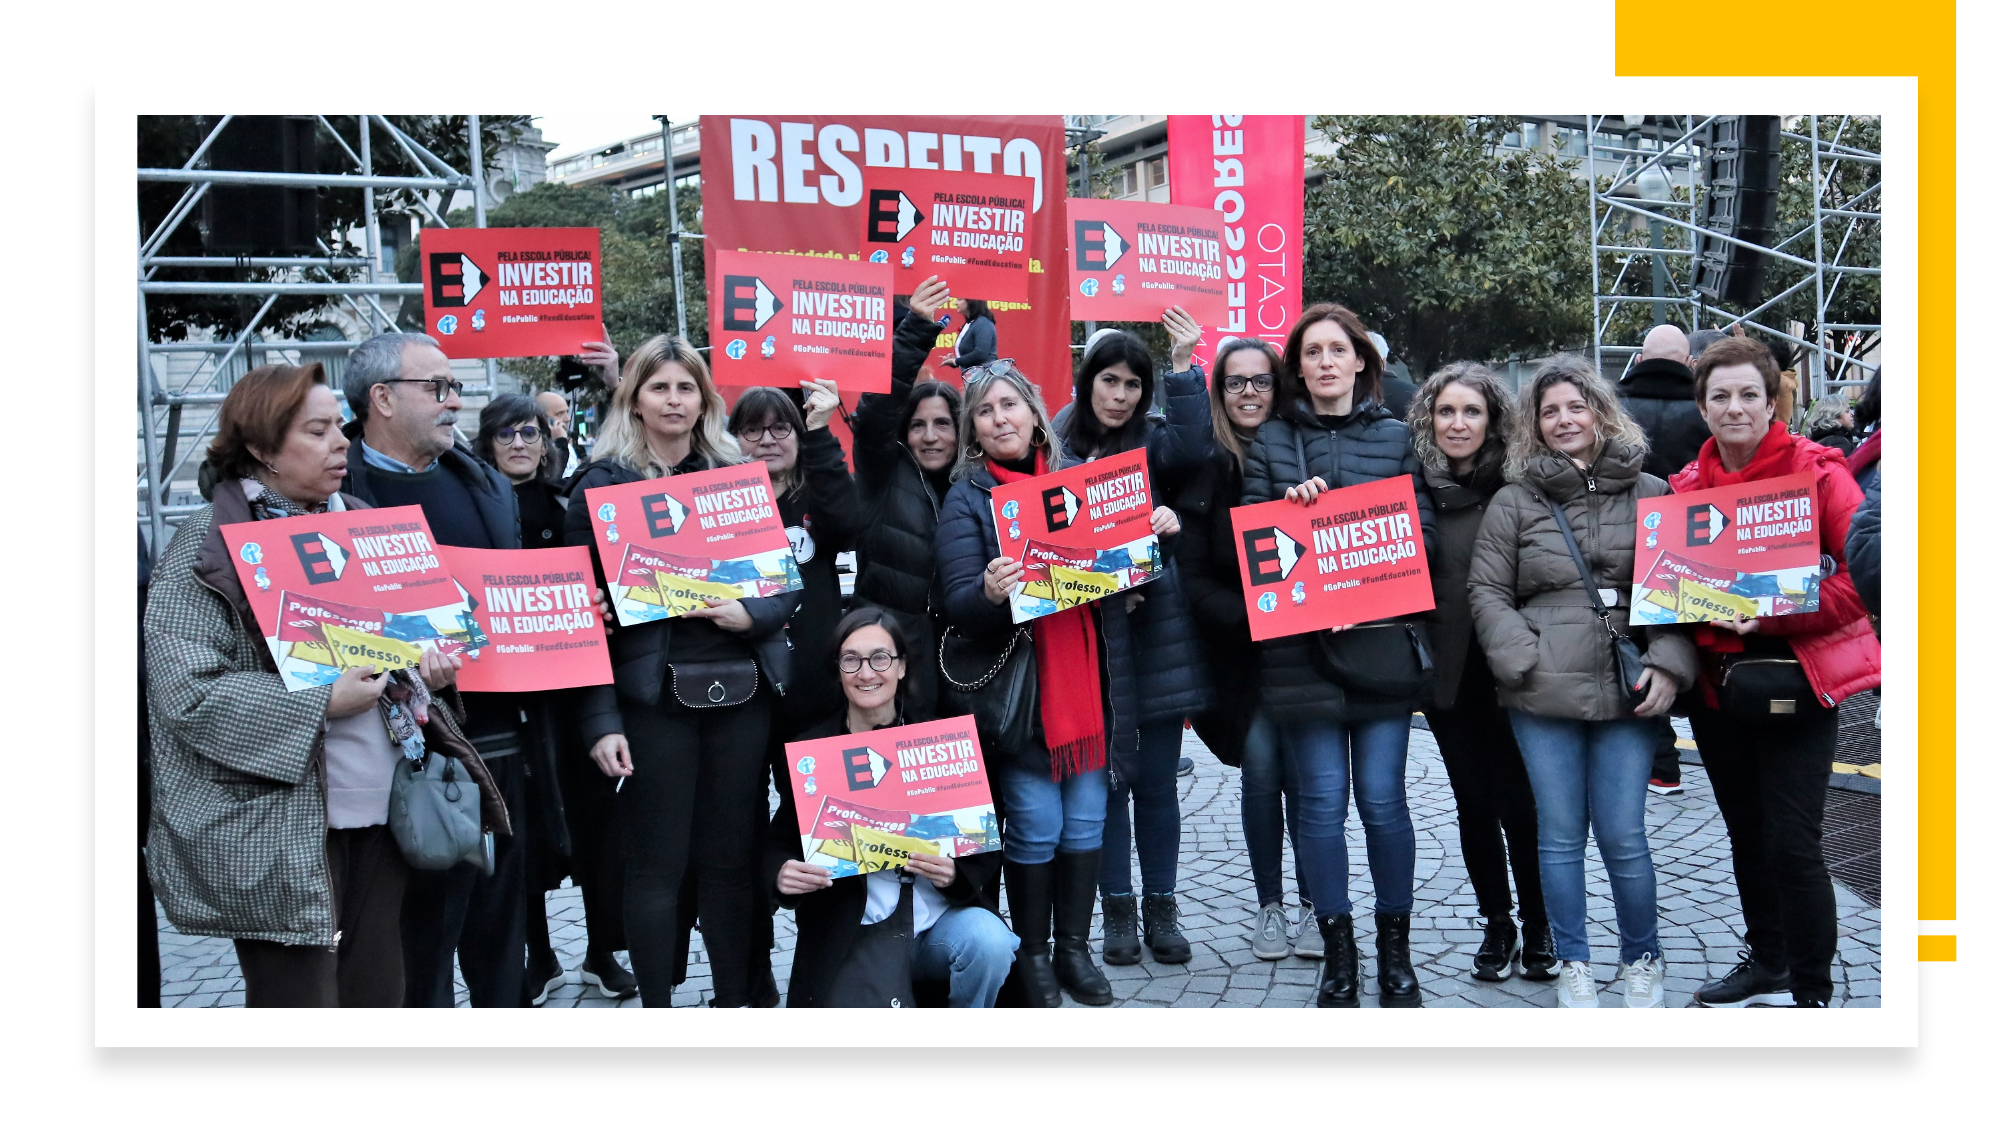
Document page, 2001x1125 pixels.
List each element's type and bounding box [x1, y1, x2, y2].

picture [137, 115, 1881, 1008]
text_box [0, 0, 2000, 1125]
text_box [94, 75, 1919, 1048]
text_box [1881, 310, 2000, 652]
